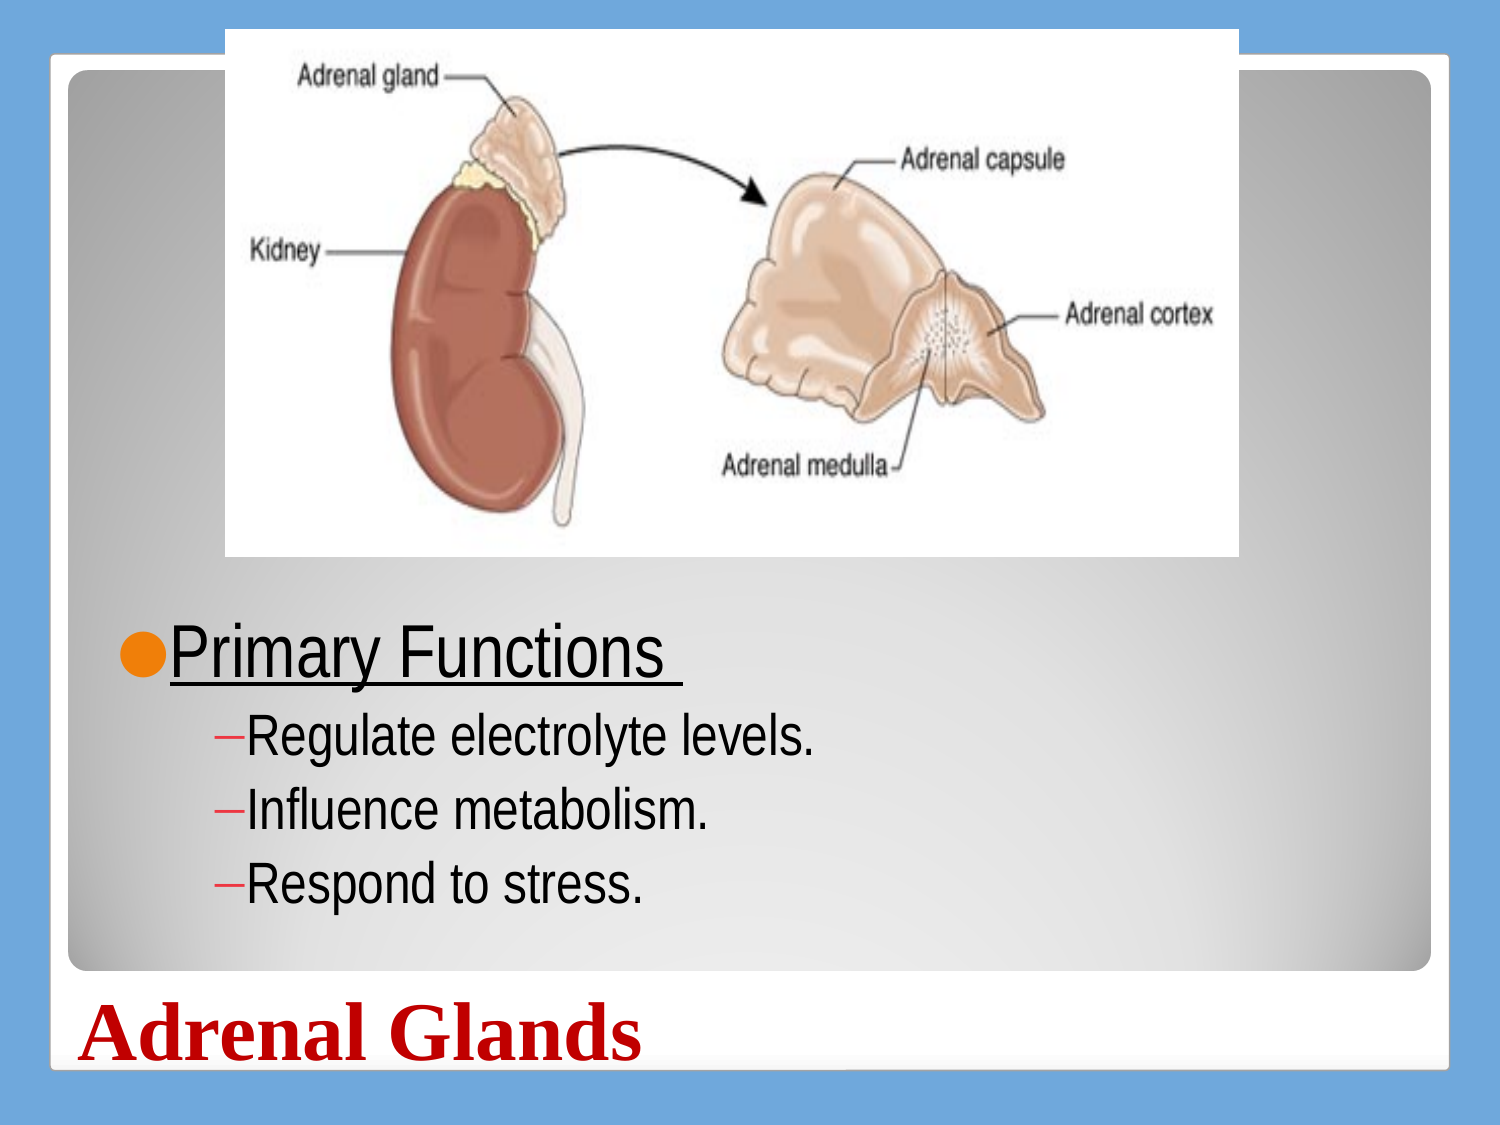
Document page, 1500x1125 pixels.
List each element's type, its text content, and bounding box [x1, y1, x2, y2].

picture [67, 29, 1432, 962]
title Adrenal Glands [62, 962, 1443, 1086]
list Primary Functions Regulate electrolyte levels. Influence metabolism. Respond to stress. [87, 587, 1430, 974]
